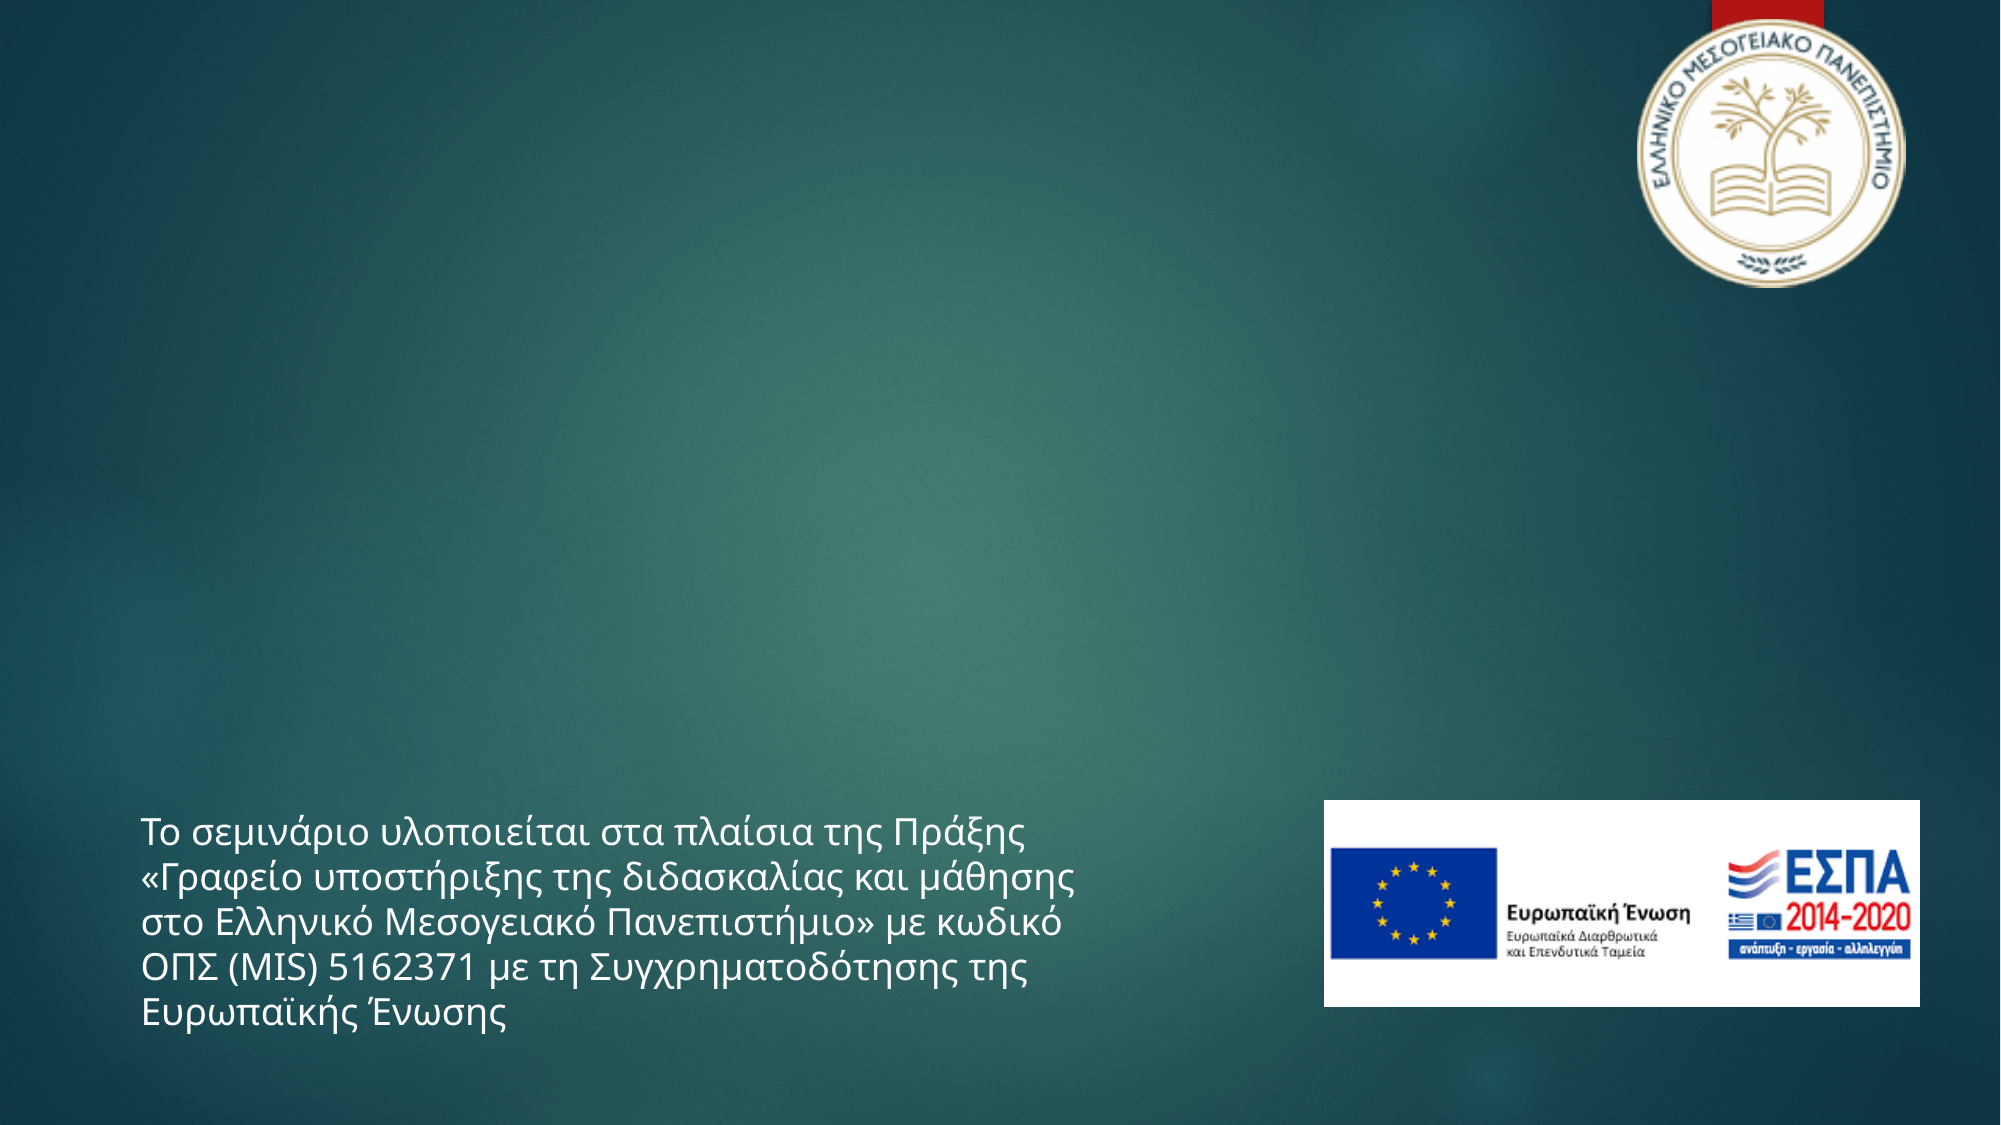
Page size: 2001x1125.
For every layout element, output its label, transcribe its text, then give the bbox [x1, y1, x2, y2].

picture [0, 0, 2001, 1125]
text_box Το σεμινάριο υλοποιείται στα πλαίσια της Πράξης «Γραφείο υποστήριξης της διδασκαλίας και μάθησης στο Ελληνικό Μεσογειακό Πανεπιστήμιο» με κωδικό ΟΠΣ (MIS) 5162371 με τη Συγχρηματοδότησης της Ευρωπαϊκής Ένωσης [125, 800, 1126, 1041]
